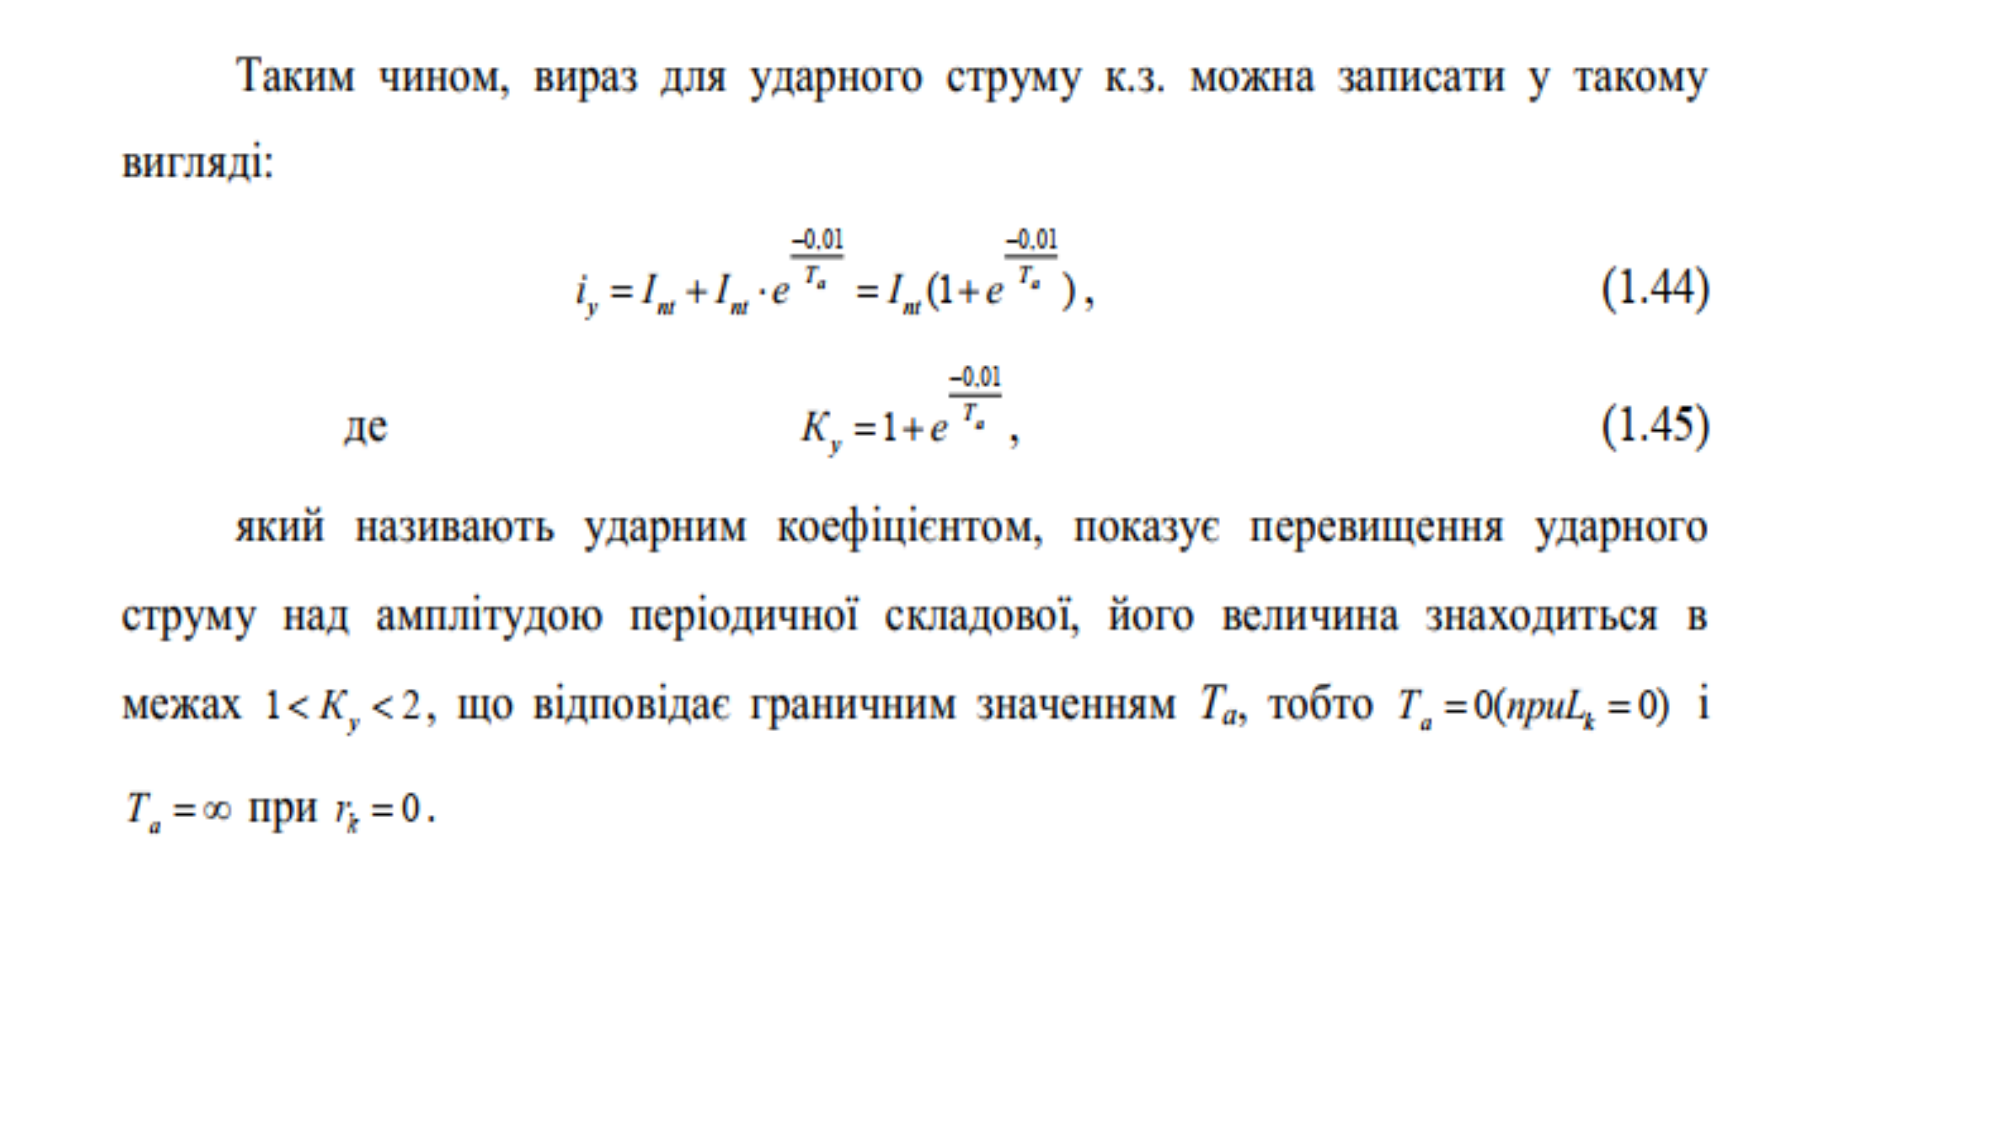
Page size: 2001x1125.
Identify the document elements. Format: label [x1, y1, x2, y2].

list [51, 39, 1770, 848]
